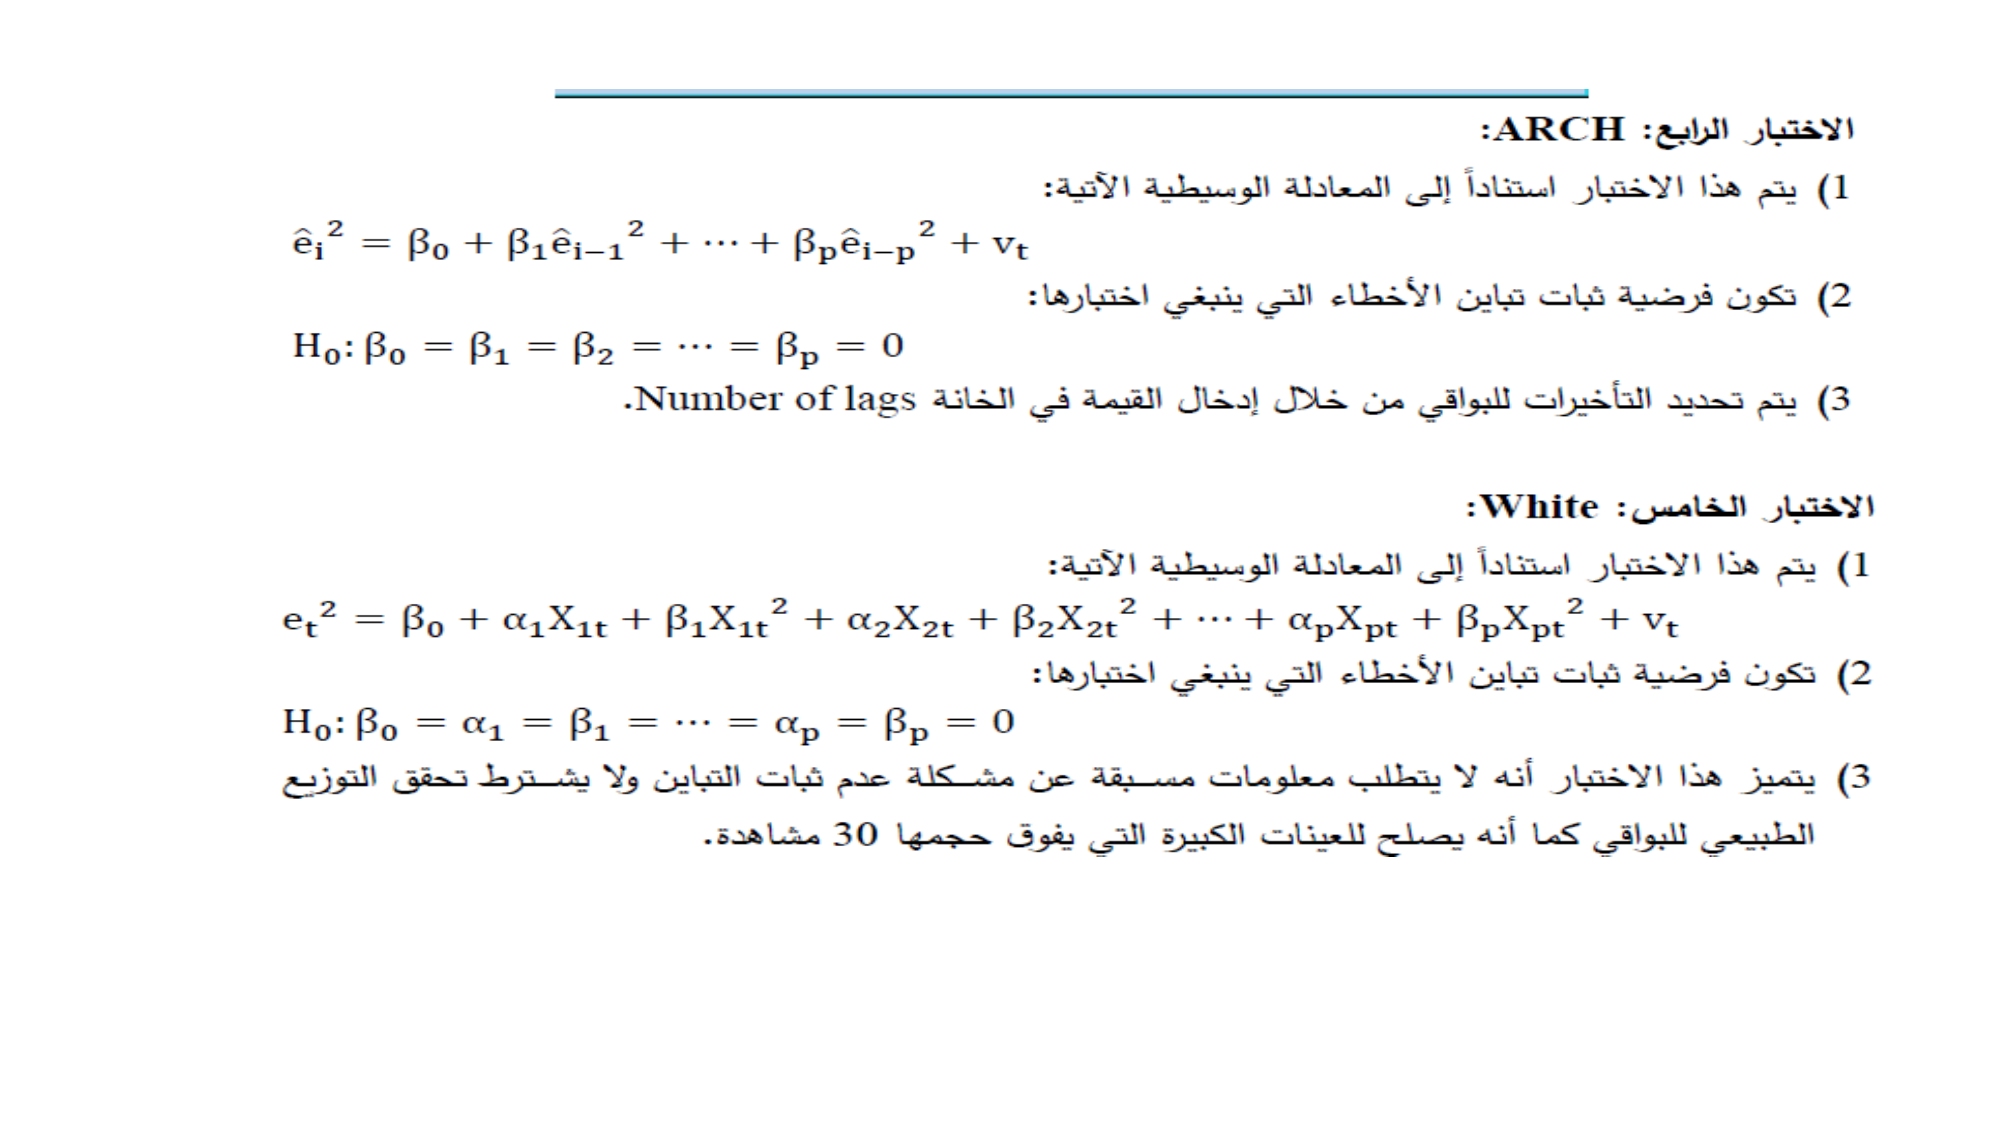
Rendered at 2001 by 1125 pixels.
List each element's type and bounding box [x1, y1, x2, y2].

picture [187, 89, 1910, 426]
picture [124, 454, 1946, 857]
